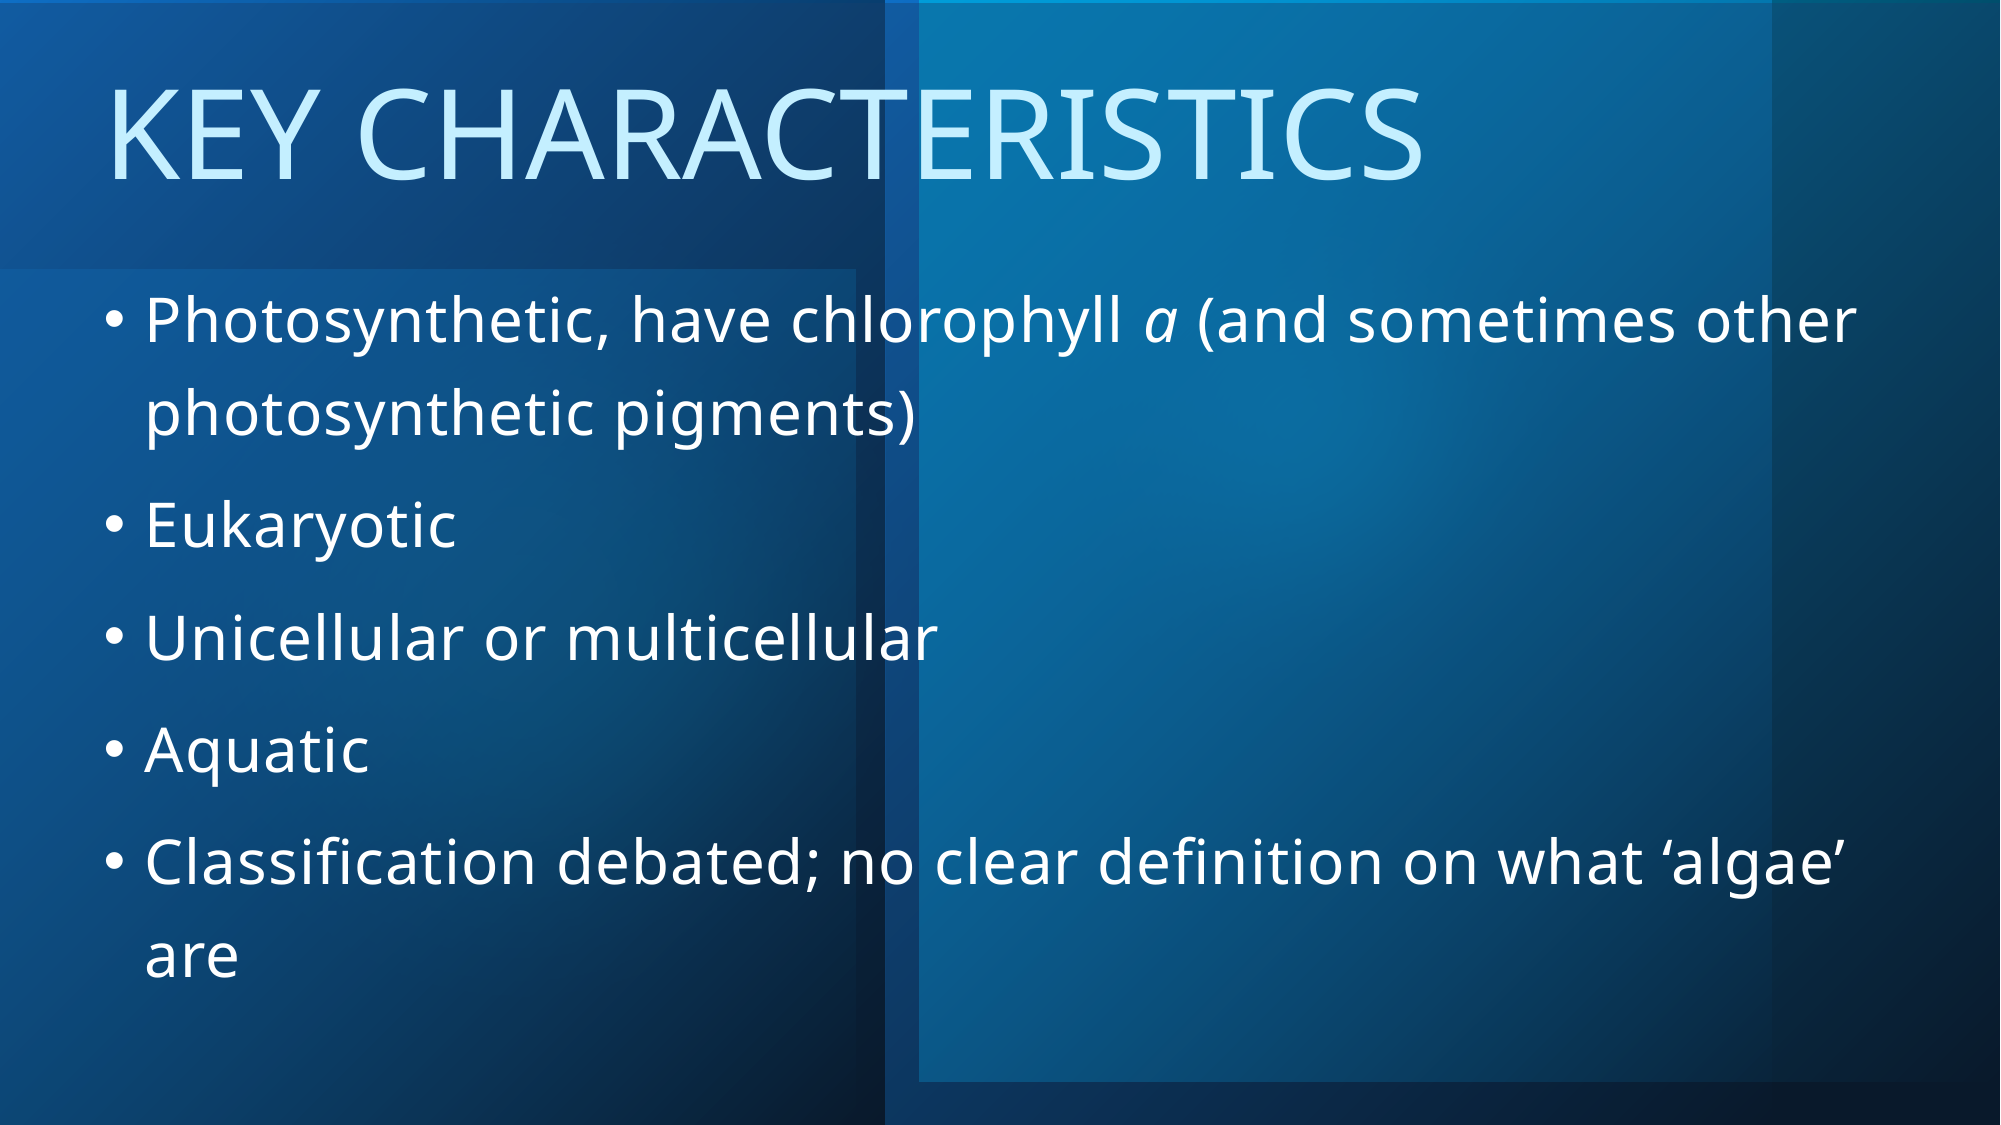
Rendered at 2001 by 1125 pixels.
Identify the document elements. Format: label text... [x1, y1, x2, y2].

list Photosynthetic, have chlorophyll a (and sometimes other photosynthetic pigments) Eukaryotic Unicellular or multicellular Aquatic Classification debated; no clear definition on what ‘algae’ are [88, 254, 1910, 1005]
title Key Characteristics [88, 64, 1910, 217]
